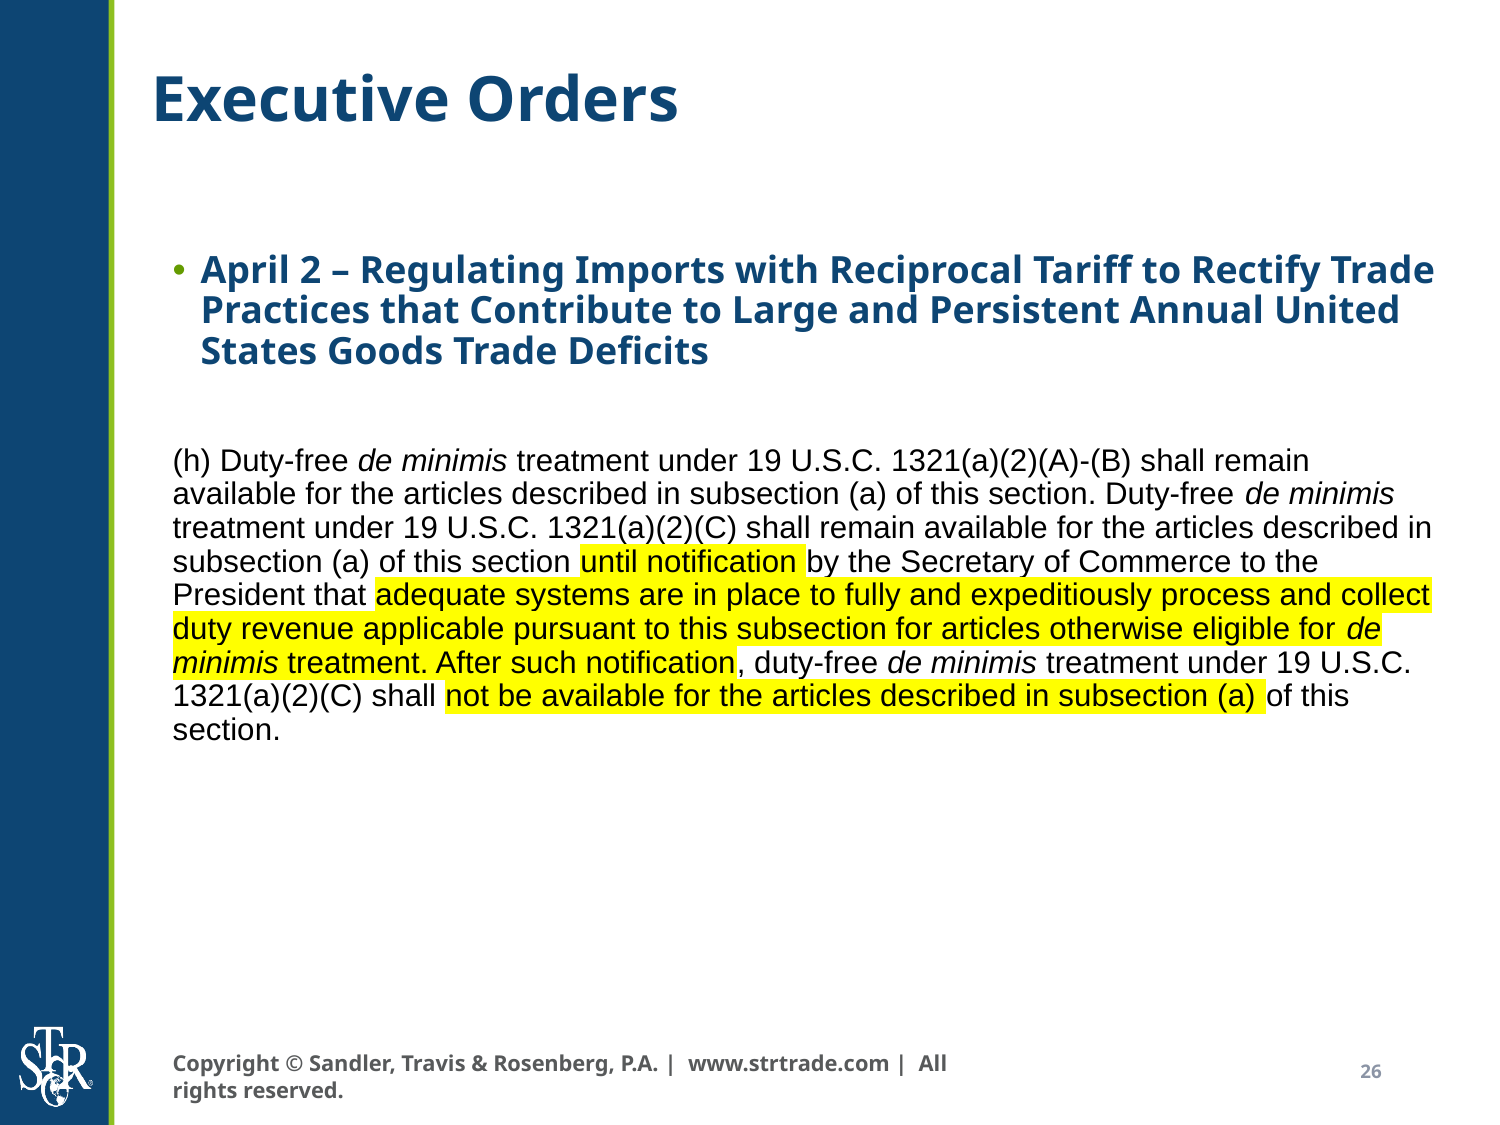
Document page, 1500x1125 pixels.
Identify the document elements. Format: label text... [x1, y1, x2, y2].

list April 2 – Regulating Imports with Reciprocal Tariff to Rectify Trade Practices that Contribute to Large and Persistent Annual United States Goods Trade Deficits (h) Duty-free de minimis treatment under 19 U.S.C. 1321(a)(2)(A)-(B) shall remain available for the articles described in subsection (a) of this section. Duty-free de minimis treatment under 19 U.S.C. 1321(a)(2)(C) shall remain available for the articles described in subsection (a) of this section until notification by the Secretary of Commerce to the President that adequate systems are in place to fully and expeditiously process and collect duty revenue applicable pursuant to this subsection for articles otherwise eligible for de minimis treatment. After such notification, duty-free de minimis treatment under 19 U.S.C. 1321(a)(2)(C) shall not be available for the articles described in subsection (a) of this section. [157, 243, 1452, 958]
footer Copyright © Sandler, Travis & Rosenberg, P.A. | www.strtrade.com | All rights reserved. [157, 1042, 1004, 1103]
picture [19, 1022, 93, 1112]
title Executive Orders [136, 59, 1500, 159]
slide_number 26 [1059, 1042, 1397, 1103]
